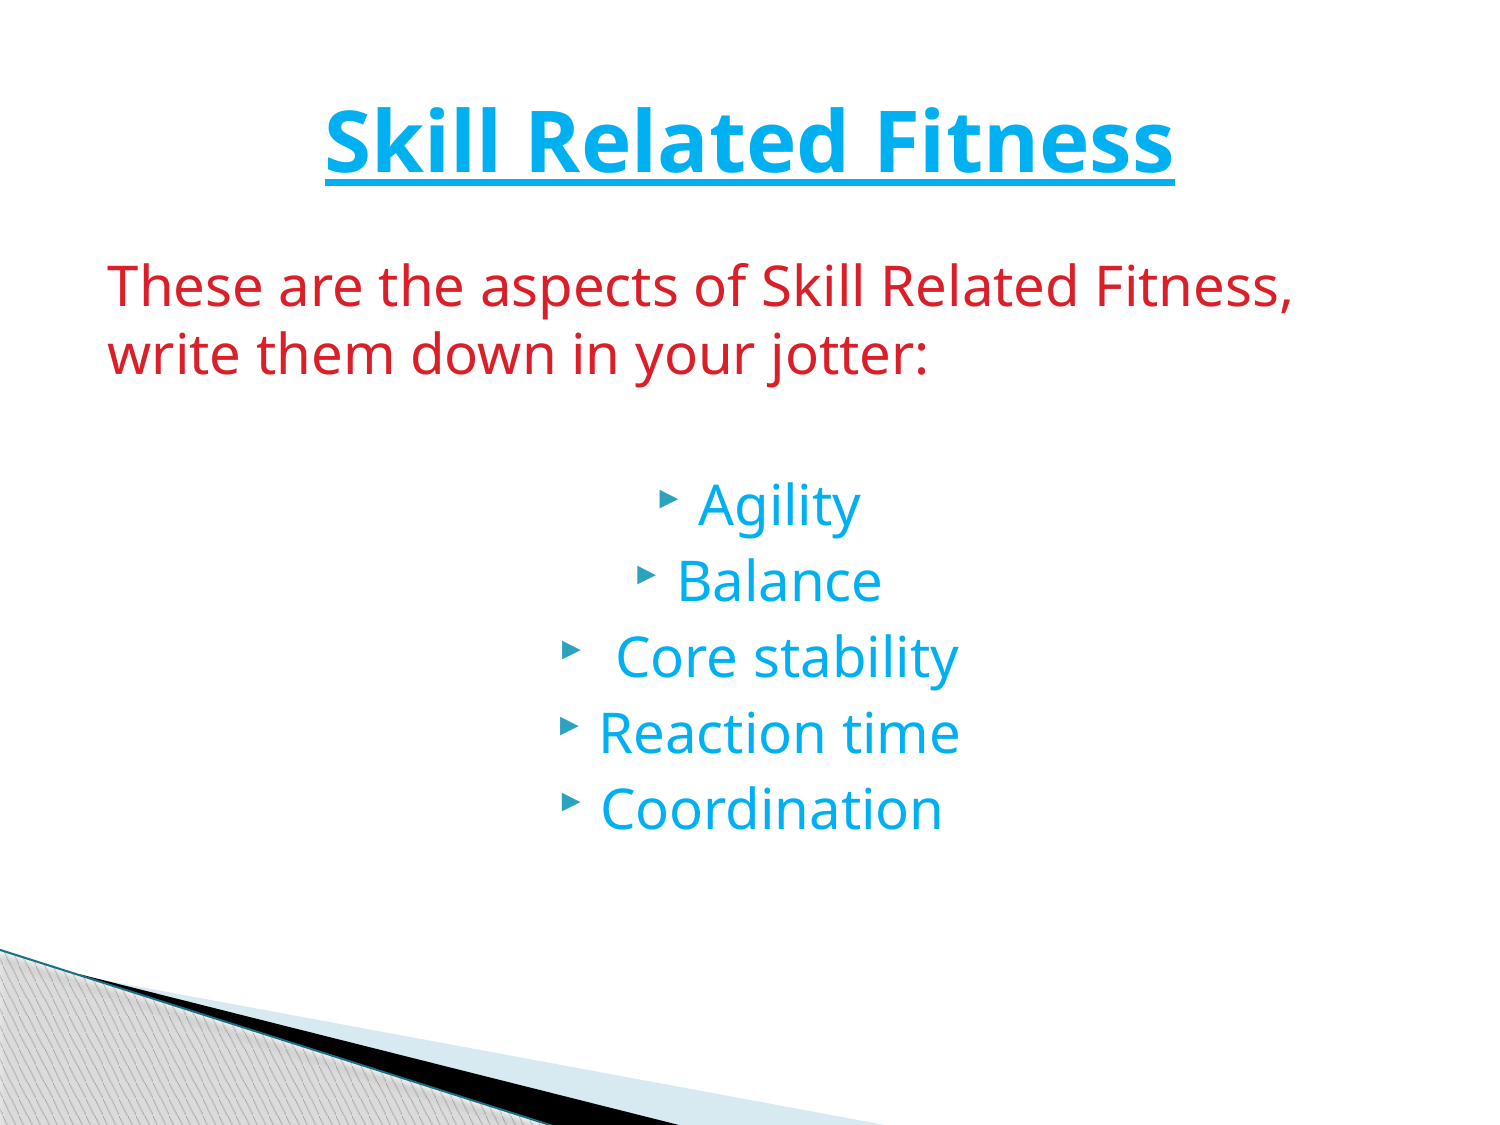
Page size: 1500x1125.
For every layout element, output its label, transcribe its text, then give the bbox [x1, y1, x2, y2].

list These are the aspects of Skill Related Fitness, write them down in your jotter: Agility Balance Core stability Reaction time Coordination [75, 243, 1425, 986]
title Skill Related Fitness [75, 45, 1425, 233]
